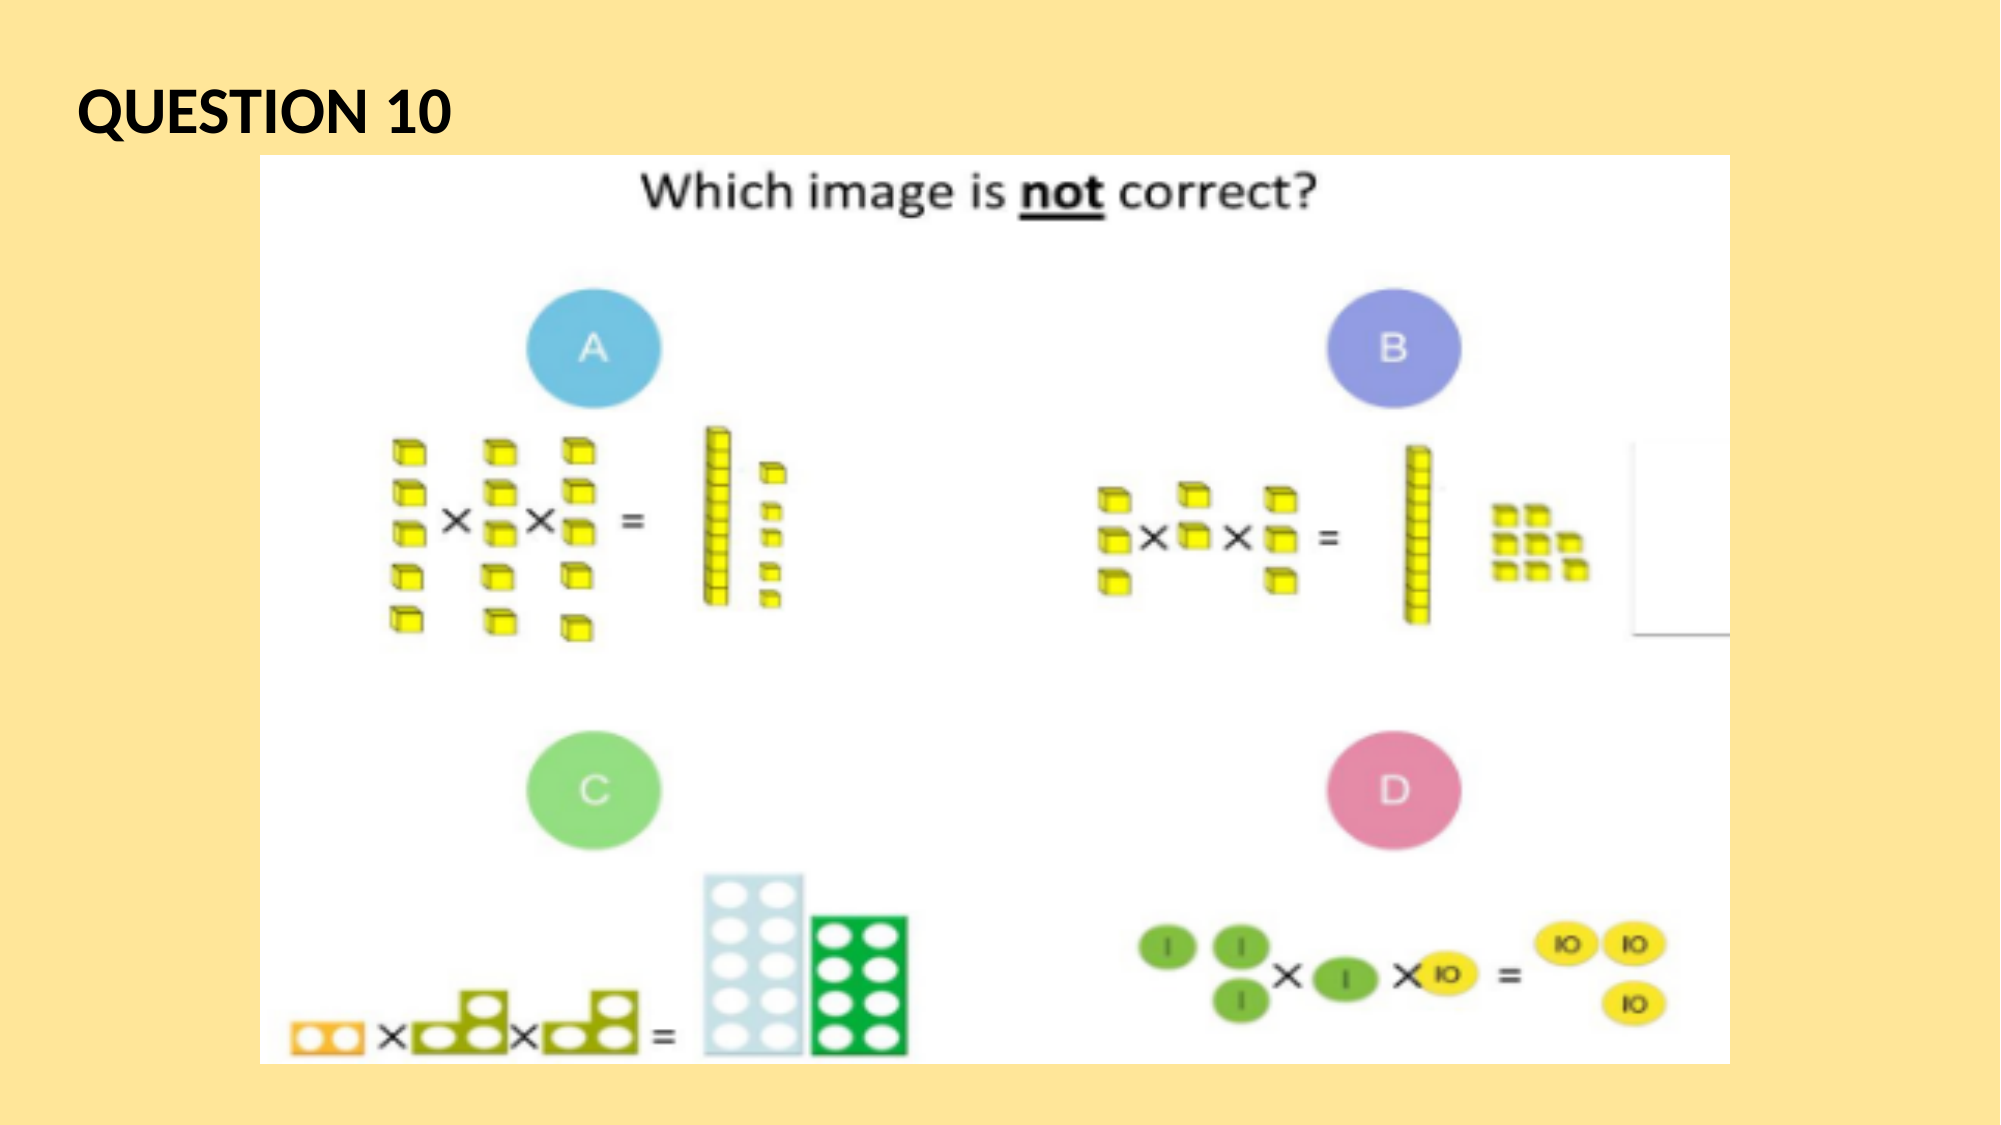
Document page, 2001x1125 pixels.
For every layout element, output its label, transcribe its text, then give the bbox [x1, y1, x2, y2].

picture [260, 155, 1730, 1064]
text_box QUESTION 10 [62, 59, 809, 155]
